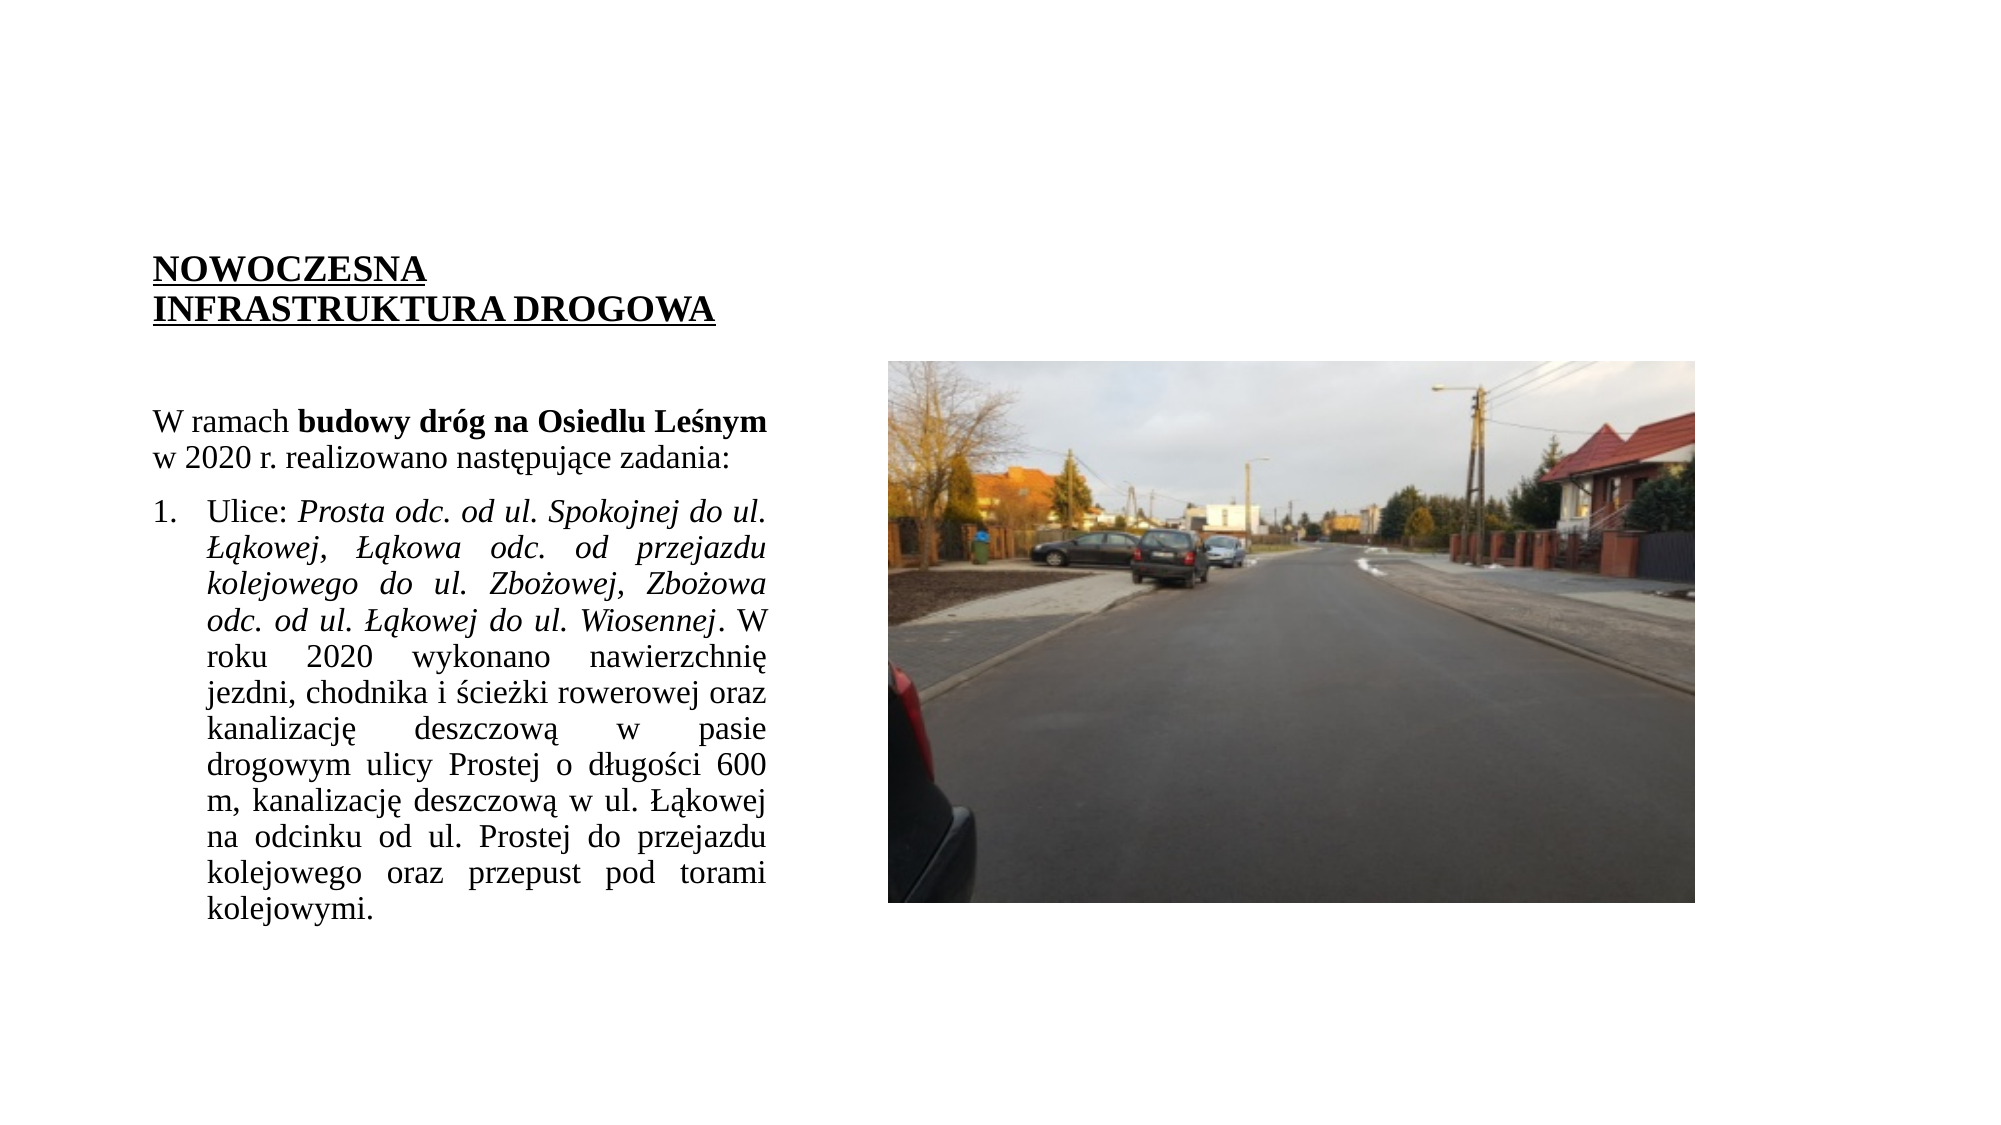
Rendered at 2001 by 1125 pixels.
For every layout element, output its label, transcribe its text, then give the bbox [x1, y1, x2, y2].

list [888, 361, 1695, 903]
title NOWOCZESNA INFRASTRUKTURA DROGOWA [137, 75, 783, 337]
list W ramach budowy dróg na Osiedlu Leśnym w 2020 r. realizowano następujące zadania: Ulice: Prosta odc. od ul. Spokojnej do ul. Łąkowej, Łąkowa odc. od przejazdu kolejowego do ul. Zbożowej, Zbożowa odc. od ul. Łąkowej do ul. Wiosennej. W roku 2020 wykonano nawierzchnię jezdni, chodnika i ścieżki rowerowej oraz kanalizację deszczową w pasie drogowym ulicy Prostej o długości 600 m, kanalizację deszczową w ul. Łąkowej na odcinku od ul. Prostej do przejazdu kolejowego oraz przepust pod torami kolejowymi. [137, 337, 783, 963]
